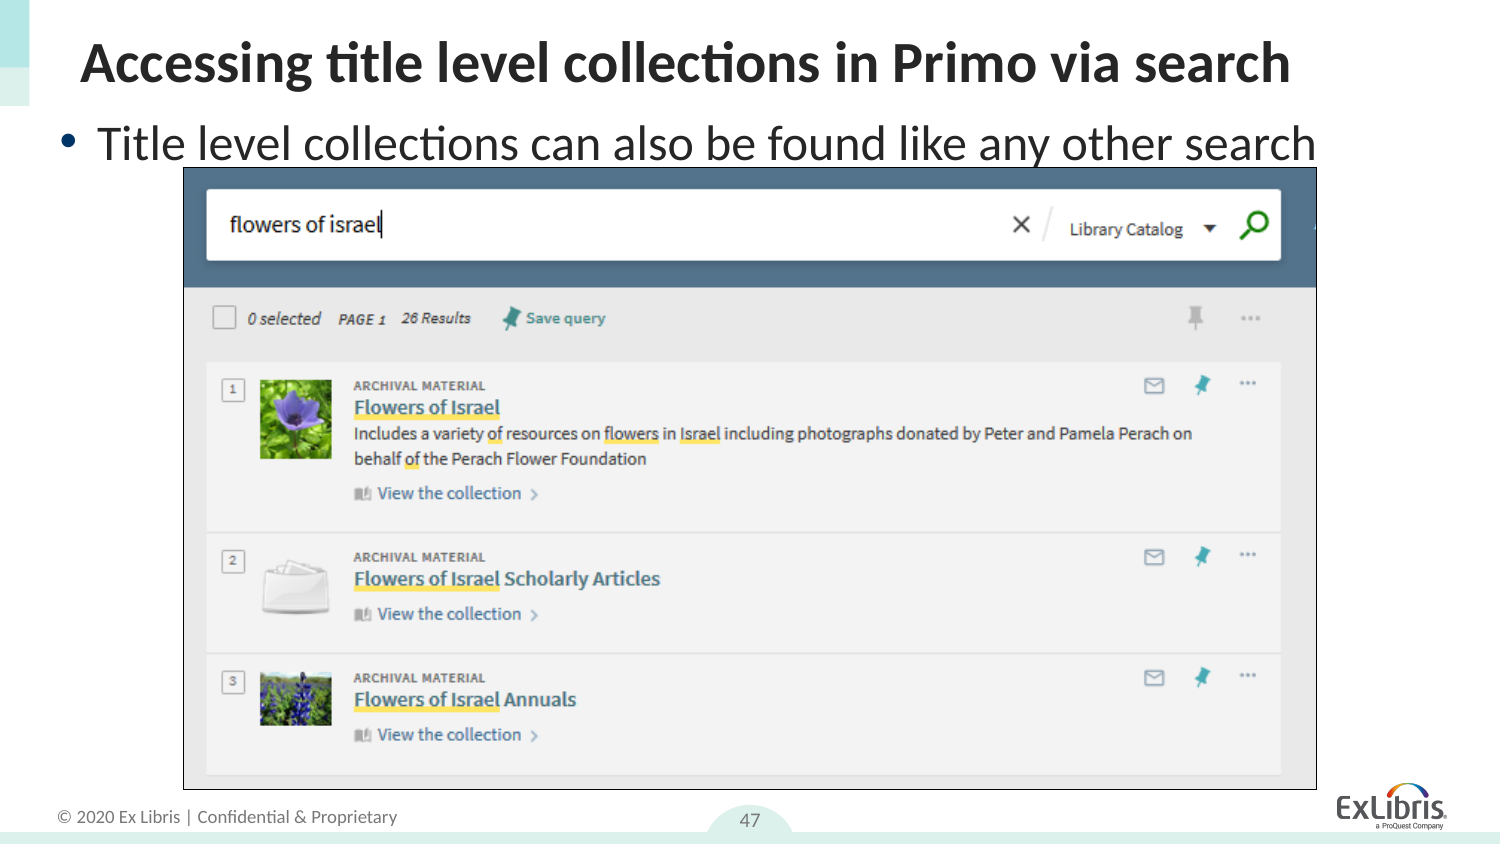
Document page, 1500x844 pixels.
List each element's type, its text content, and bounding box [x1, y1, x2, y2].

picture [183, 167, 1317, 790]
slide_number 47 [705, 798, 795, 844]
list Title level collections can also be found like any other search [44, 102, 1451, 725]
picture [1337, 783, 1447, 830]
title Accessing title level collections in Primo via search [64, 11, 1471, 107]
